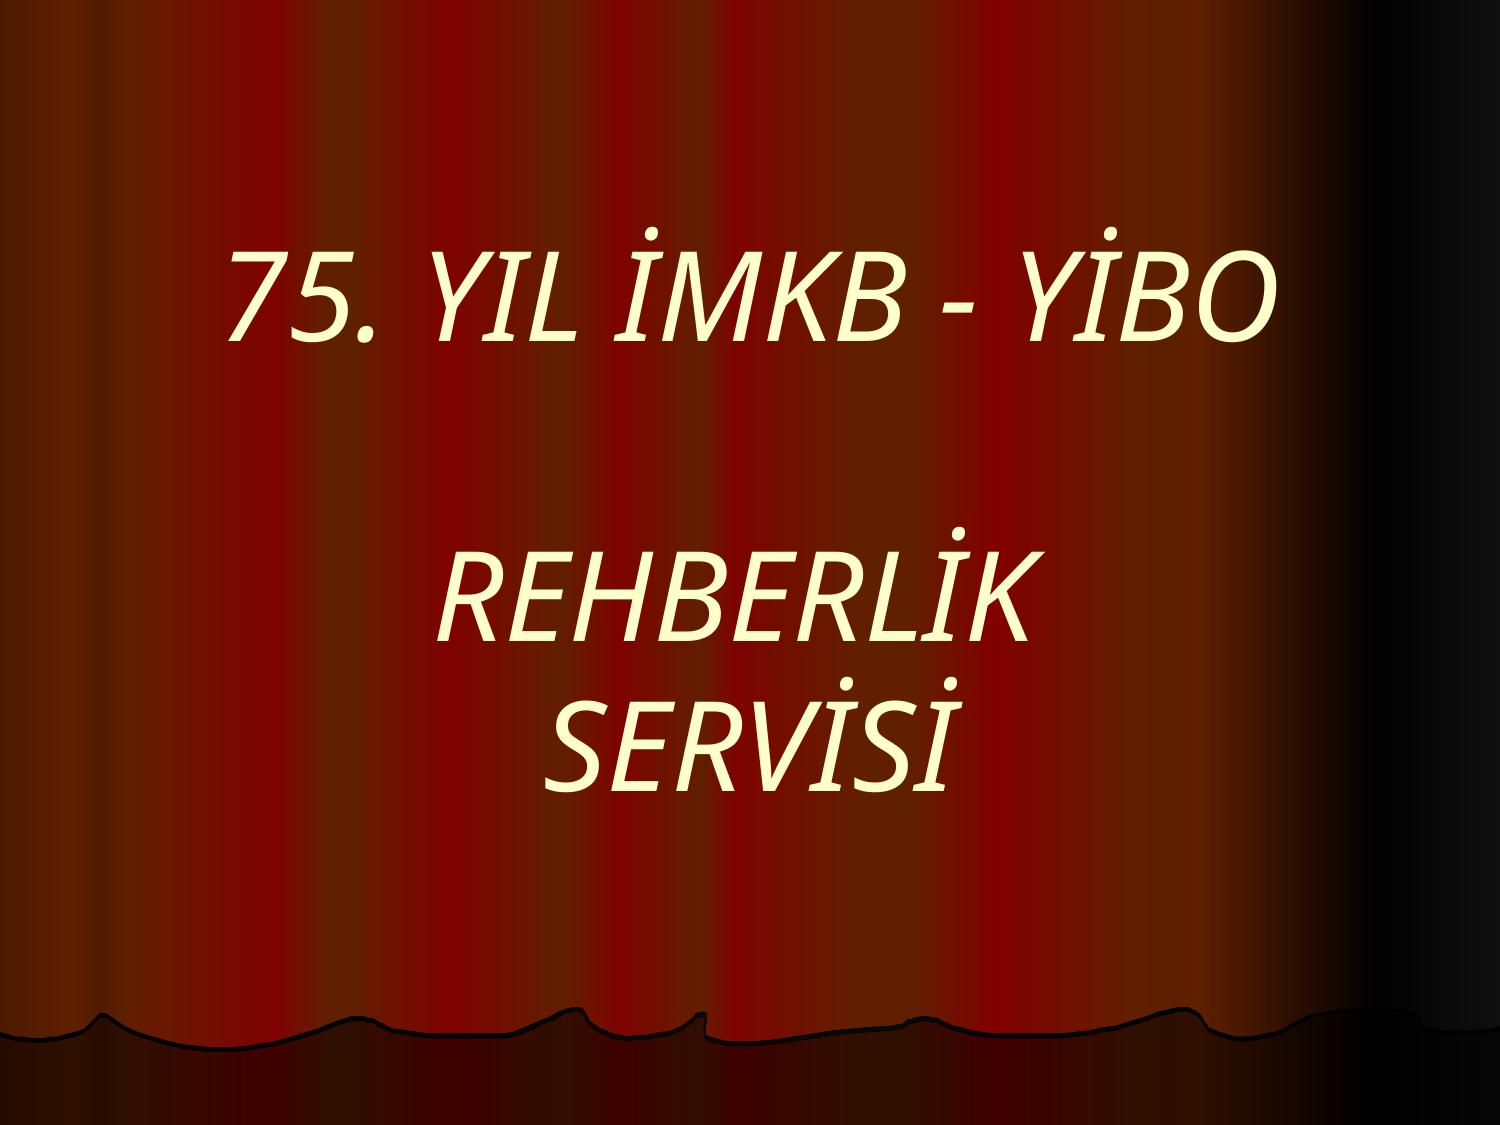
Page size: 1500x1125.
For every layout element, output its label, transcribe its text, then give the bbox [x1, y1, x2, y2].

title 75. YIL İMKB - YİBO REHBERLİK SERVİSİ [74, 45, 1426, 988]
